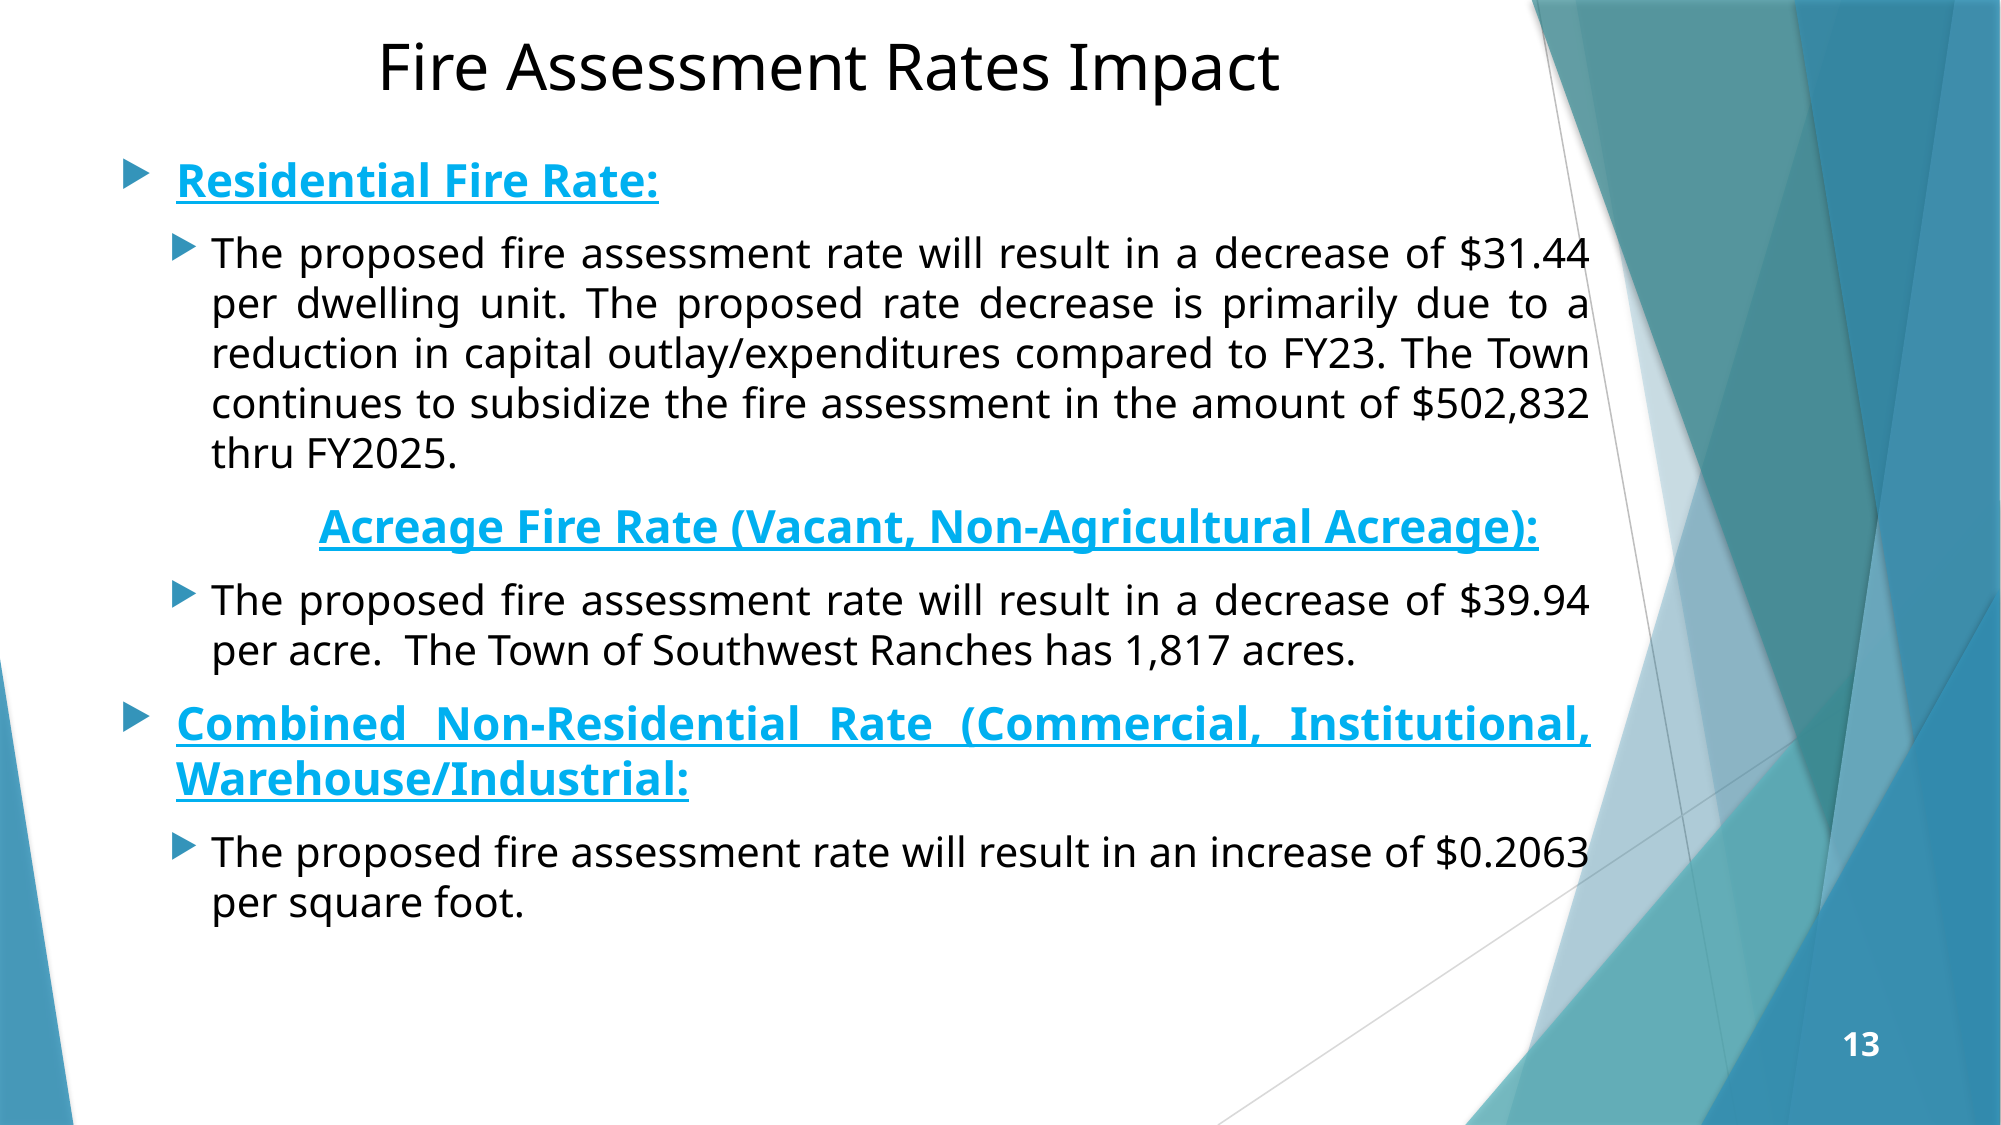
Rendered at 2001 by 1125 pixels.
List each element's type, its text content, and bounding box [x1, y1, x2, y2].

list Residential Fire Rate: The proposed fire assessment rate will result in a decrease of $31.44 per dwelling unit. The proposed rate decrease is primarily due to a reduction in capital outlay/expenditures compared to FY23. The Town continues to subsidize the fire assessment in the amount of $502,832 thru FY2025. Acreage Fire Rate (Vacant, Non-Agricultural Acreage): The proposed fire assessment rate will result in a decrease of $39.94 per acre. The Town of Southwest Ranches has 1,817 acres. Combined Non-Residential Rate (Commercial, Institutional, Warehouse/Industrial: The proposed fire assessment rate will result in an increase of $0.2063 per square foot. [104, 143, 1607, 1030]
text_box Fire Assessment Rates Impact [104, 18, 1554, 144]
text_box 13 [1783, 1015, 1896, 1076]
